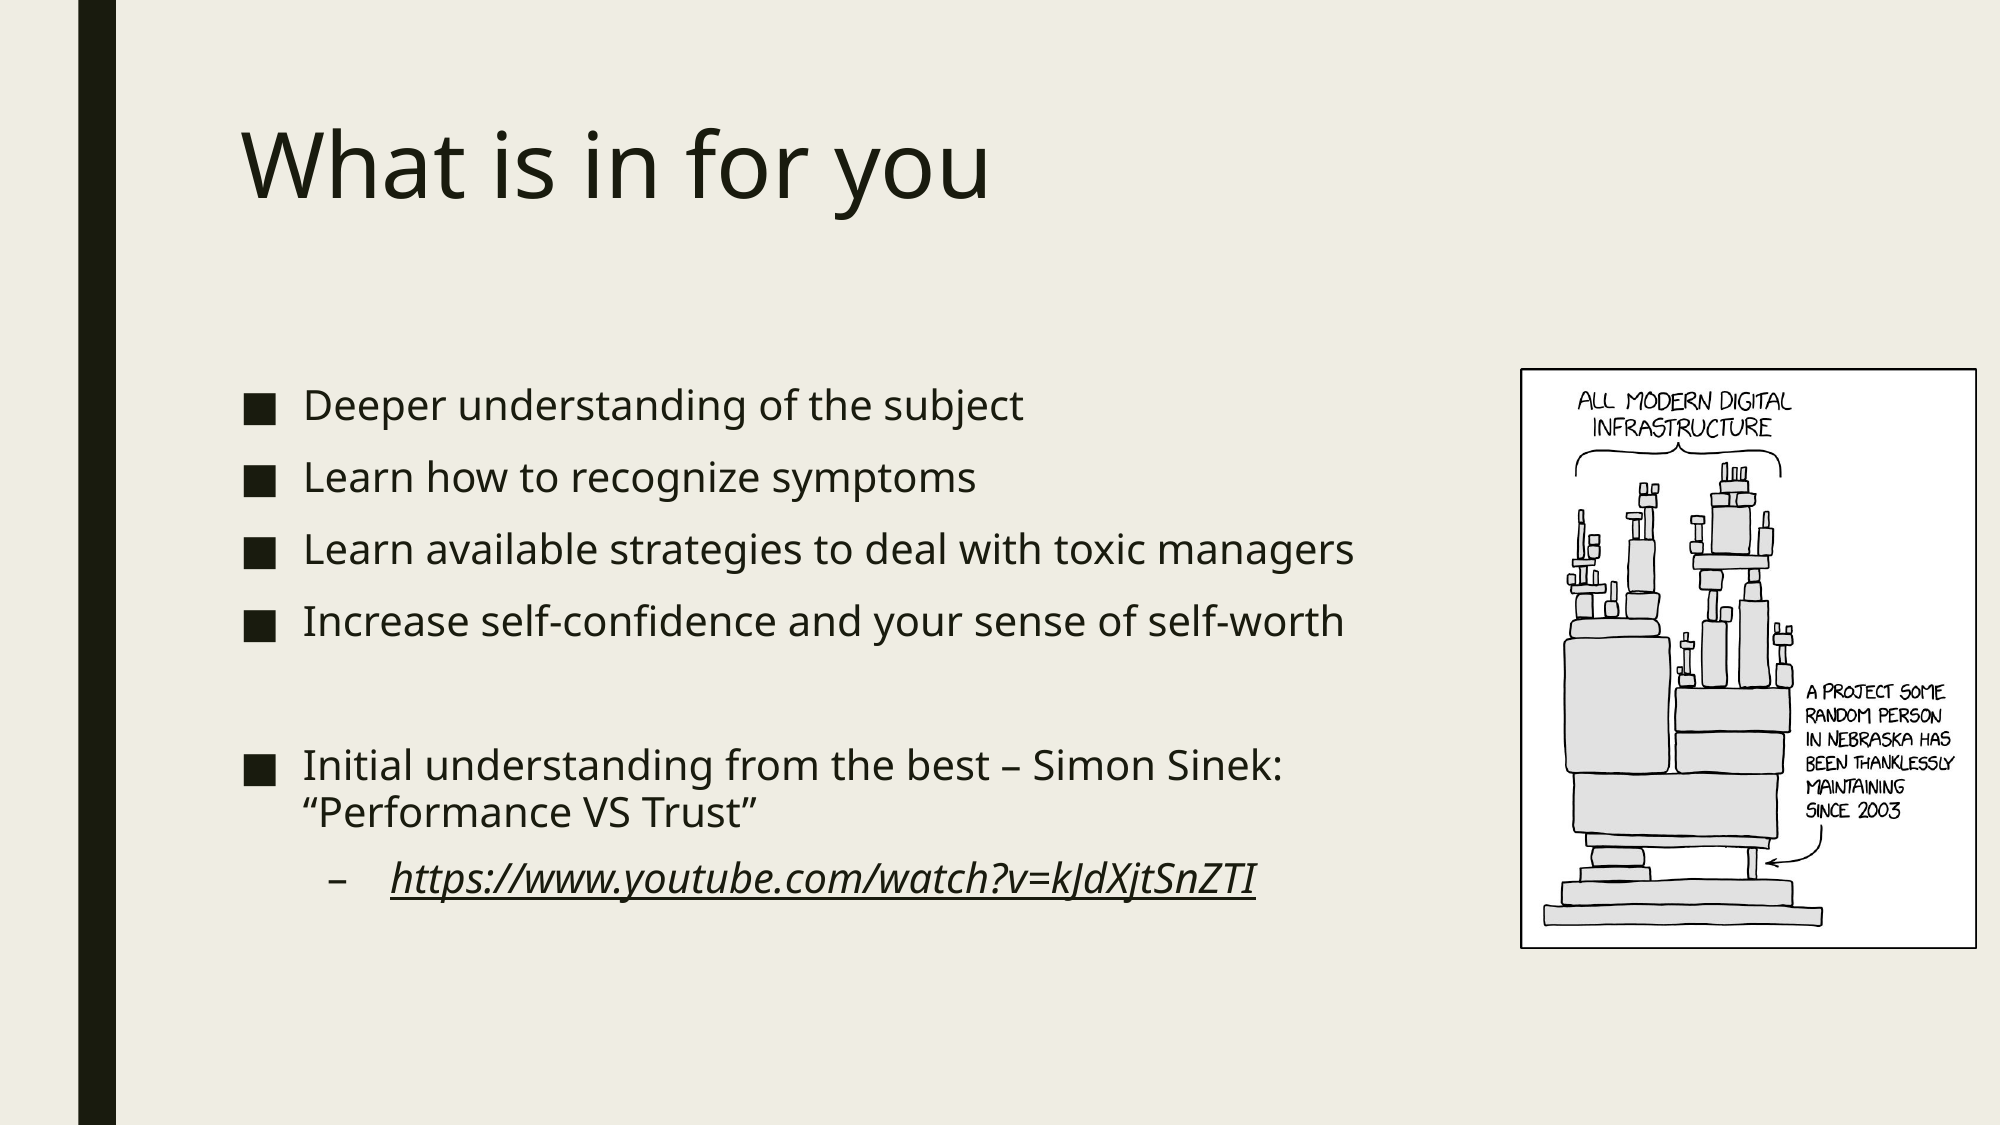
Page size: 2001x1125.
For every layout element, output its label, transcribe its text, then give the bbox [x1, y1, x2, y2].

list Deeper understanding of the subject Learn how to recognize symptoms Learn available strategies to deal with toxic managers Increase self-confidence and your sense of self-worth Initial understanding from the best – Simon Sinek: “Performance VS Trust” https://www.youtube.com/watch?v=kJdXjtSnZTI [225, 375, 1465, 942]
picture [1520, 368, 1977, 949]
title What is in for you [225, 112, 1800, 357]
